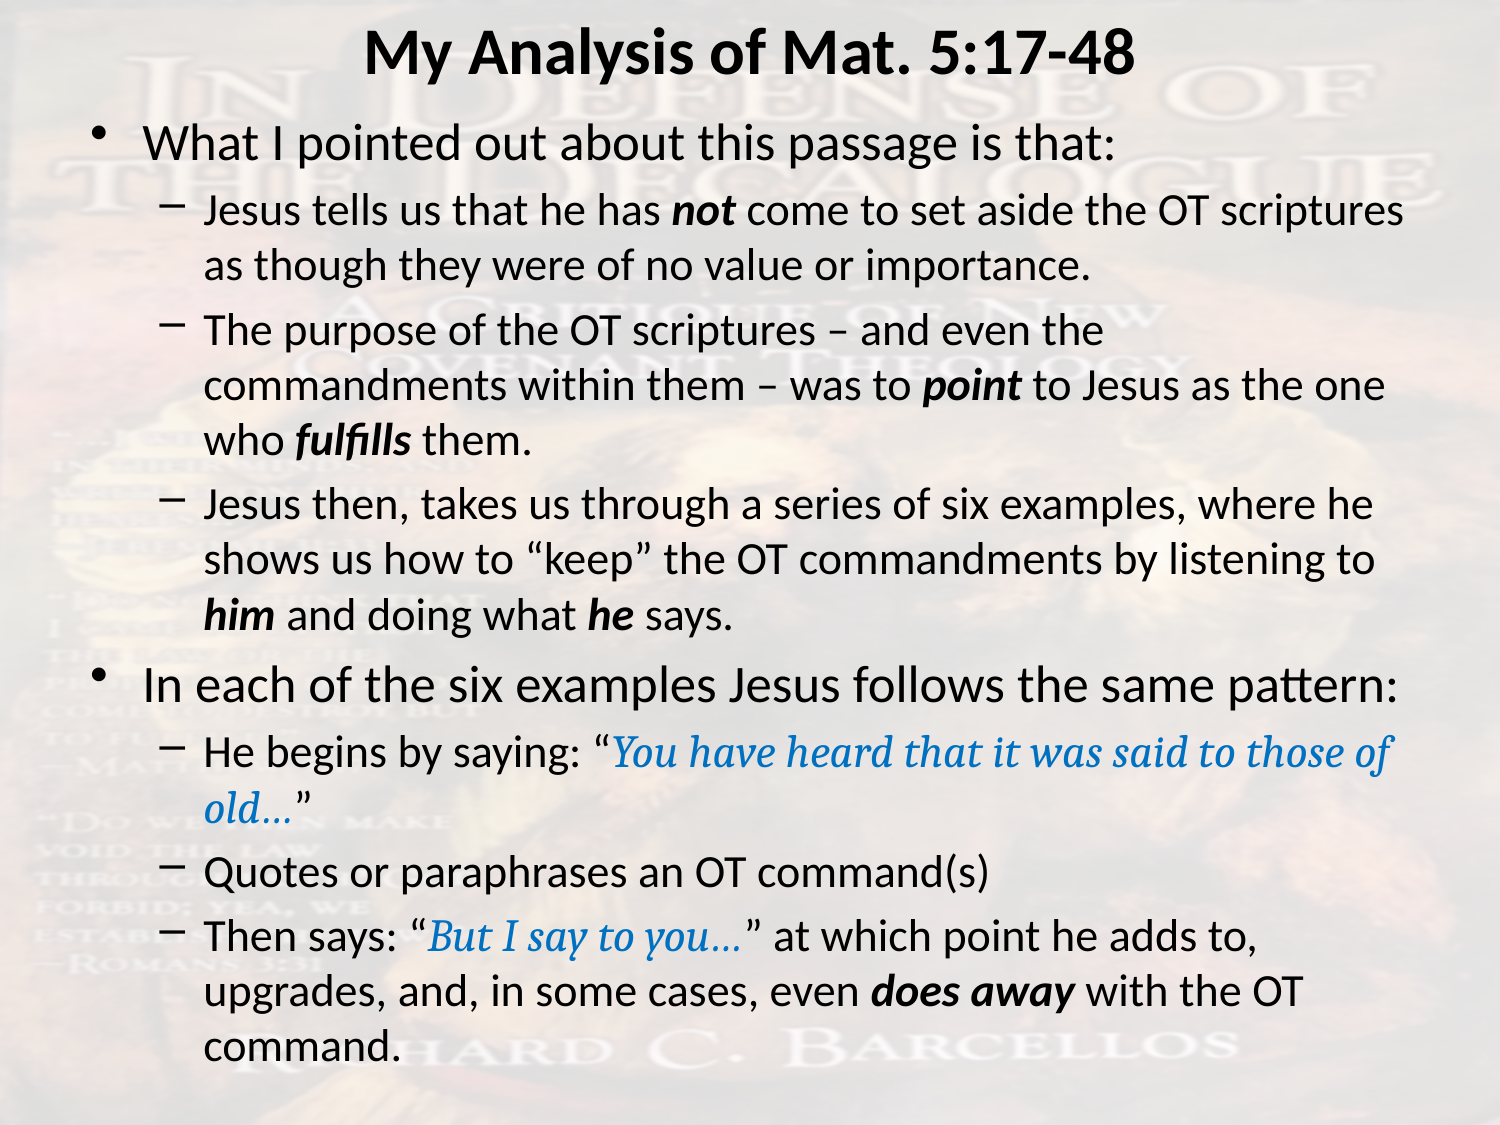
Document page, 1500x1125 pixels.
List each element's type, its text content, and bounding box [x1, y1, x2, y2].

list What I pointed out about this passage is that: Jesus tells us that he has not come to set aside the OT scriptures as though they were of no value or importance. The purpose of the OT scriptures – and even the commandments within them – was to point to Jesus as the one who fulfills them. Jesus then, takes us through a series of six examples, where he shows us how to “keep” the OT commandments by listening to him and doing what he says. In each of the six examples Jesus follows the same pattern: He begins by saying: “You have heard that it was said to those of old…” Quotes or paraphrases an OT command(s) Then says: “But I say to you…” at which point he adds to, upgrades, and, in some cases, even does away with the OT command. [74, 99, 1426, 1125]
title My Analysis of Mat. 5:17-48 [0, 0, 1500, 113]
